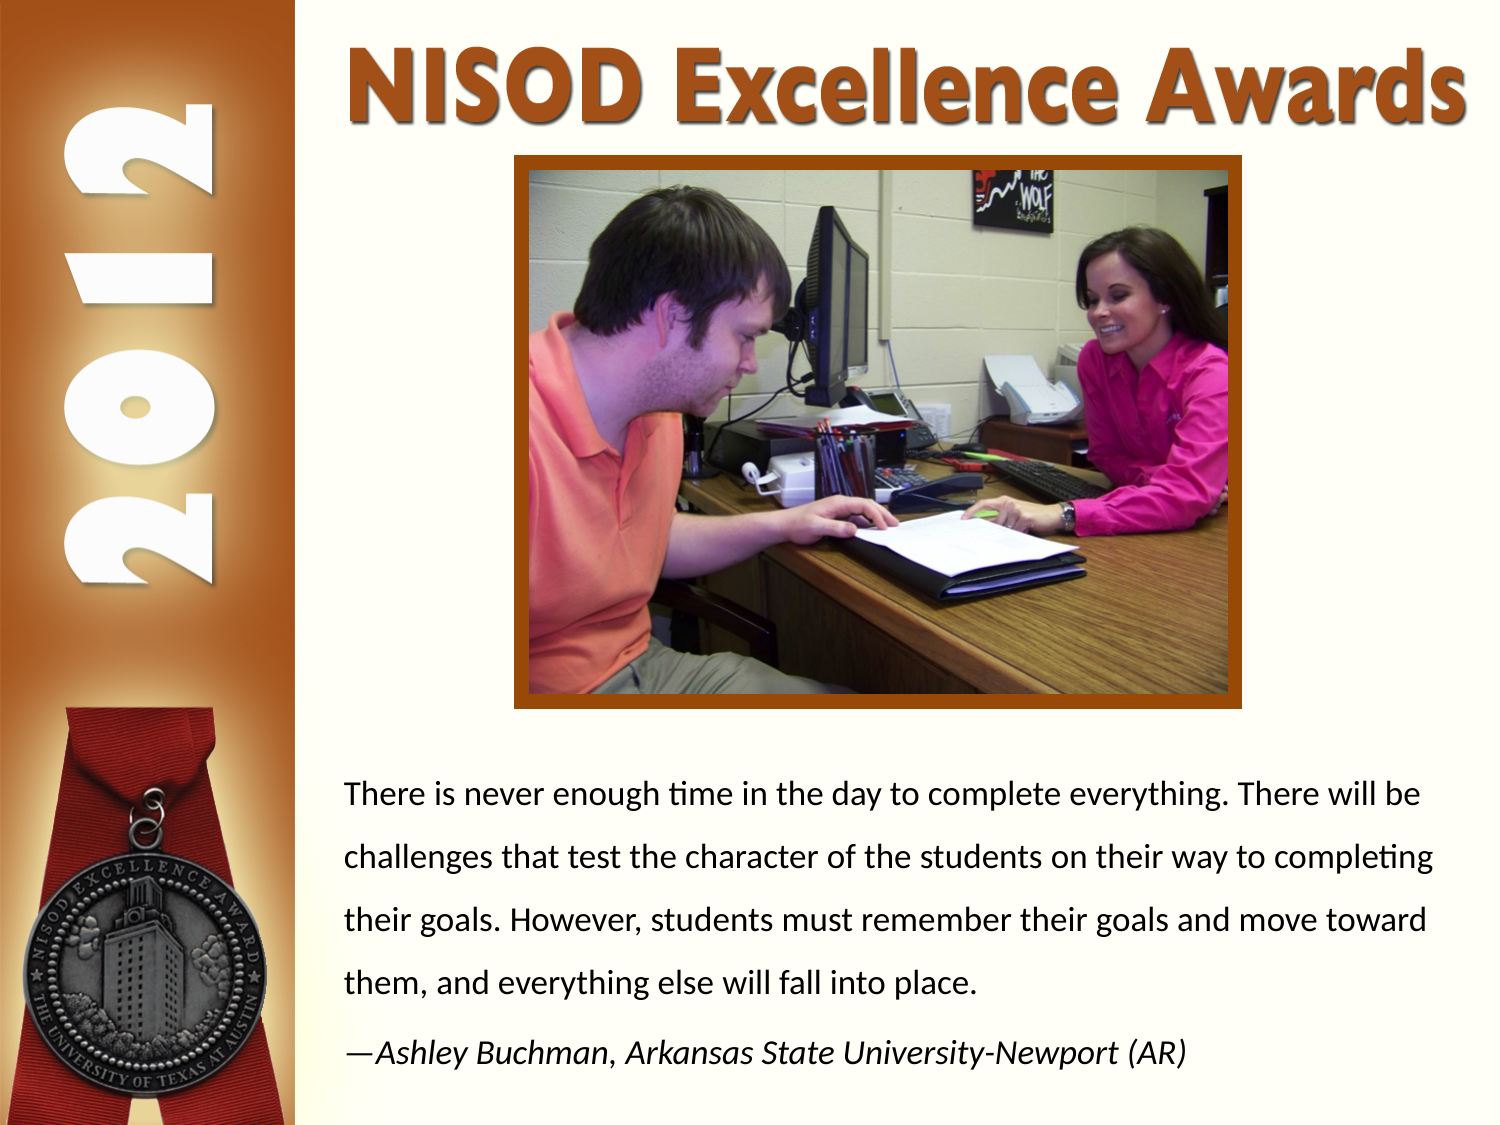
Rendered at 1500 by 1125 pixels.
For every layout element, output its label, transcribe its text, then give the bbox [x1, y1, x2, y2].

list There is never enough time in the day to complete everything. There will be challenges that test the character of the students on their way to completing their goals. However, students must remember their goals and move toward them, and everything else will fall into place. —Ashley Buchman, Arkansas State University-Newport (AR) [329, 742, 1478, 1085]
picture [0, 0, 1500, 1125]
